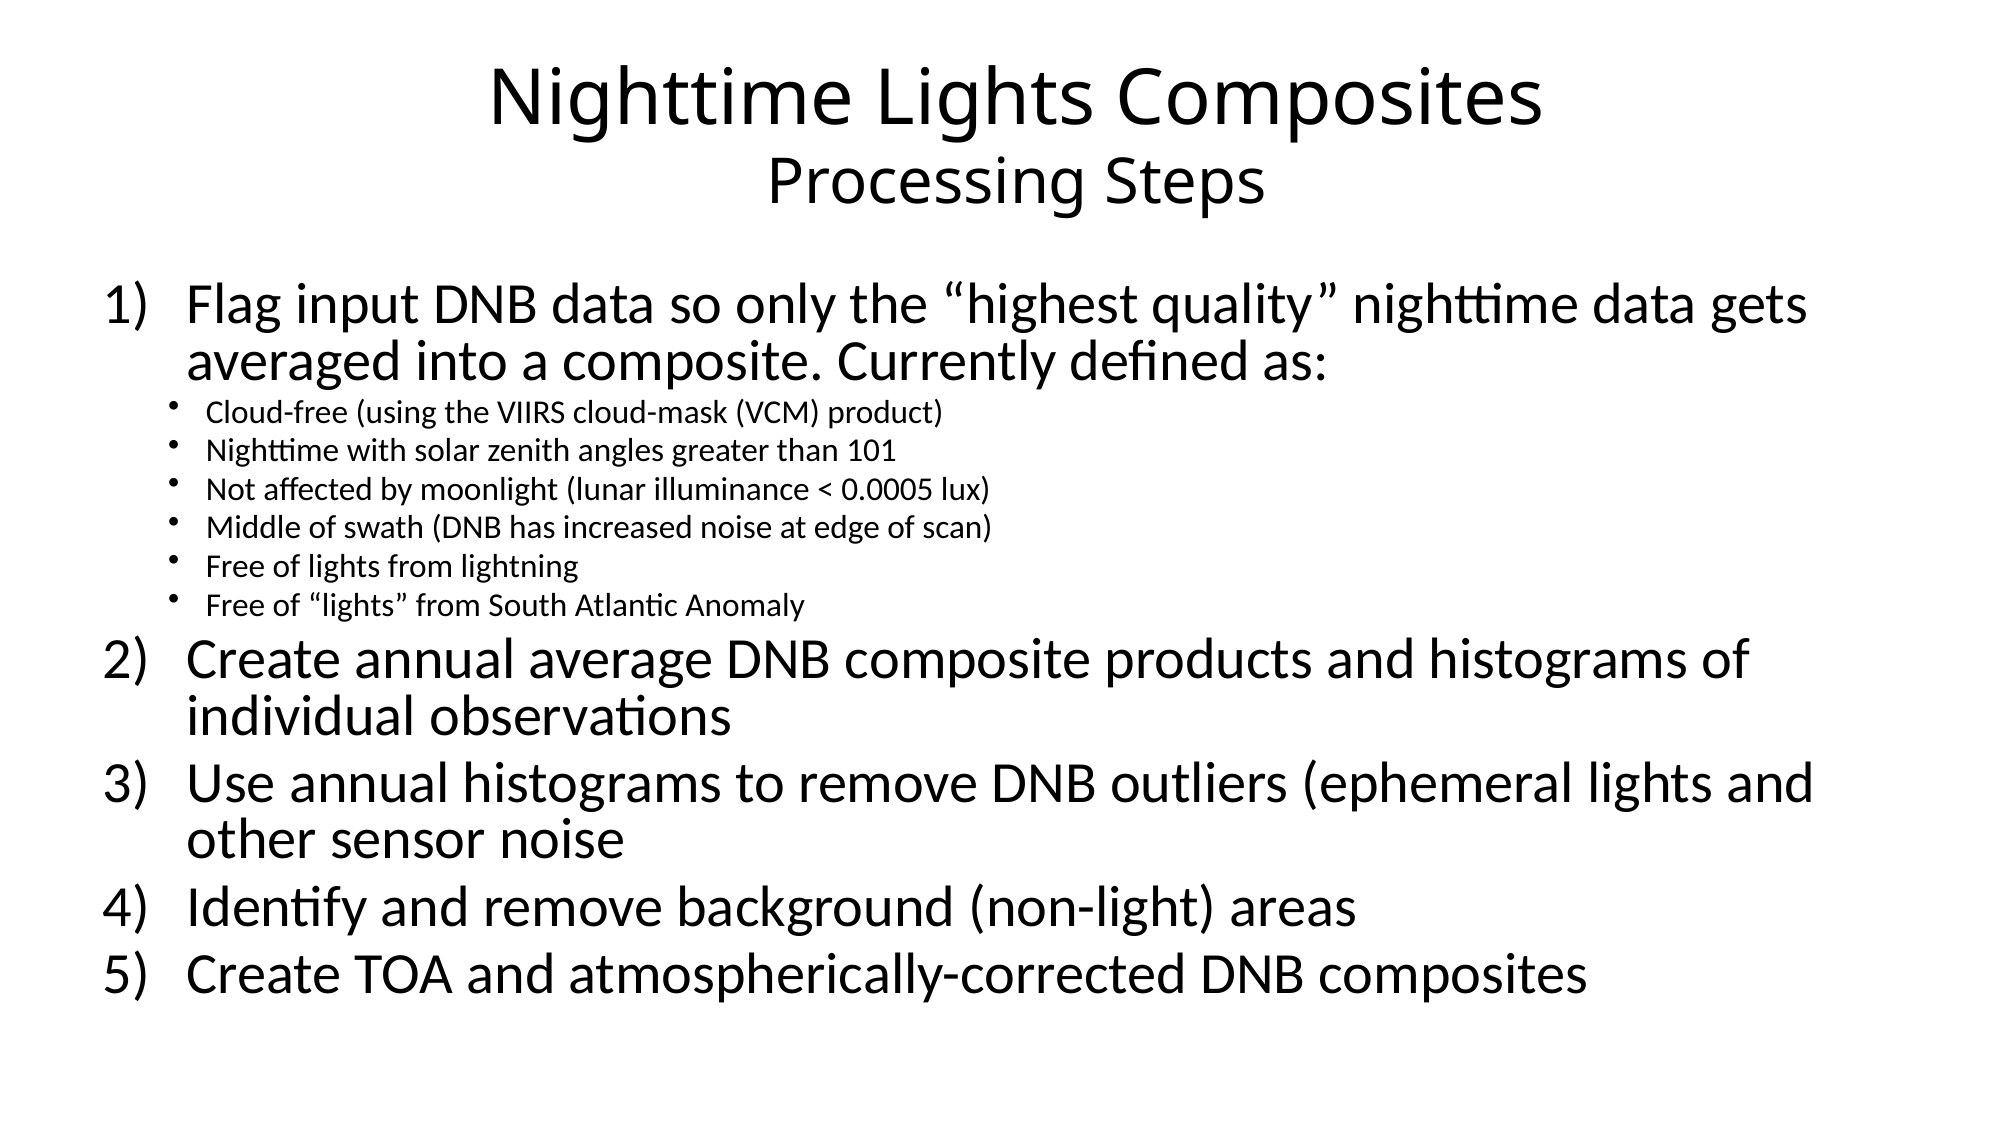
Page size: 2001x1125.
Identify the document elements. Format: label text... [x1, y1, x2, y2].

text_box Nighttime Lights Composites Processing Steps [385, 37, 1648, 225]
text_box Flag input DNB data so only the “highest quality” nighttime data gets averaged into a composite. Currently defined as: Cloud-free (using the VIIRS cloud-mask (VCM) product) Nighttime with solar zenith angles greater than 101 Not affected by moonlight (lunar illuminance < 0.0005 lux) Middle of swath (DNB has increased noise at edge of scan) Free of lights from lightning Free of “lights” from South Atlantic Anomaly Create annual average DNB composite products and histograms of individual observations Use annual histograms to remove DNB outliers (ephemeral lights and other sensor noise Identify and remove background (non-light) areas Create TOA and atmospherically-corrected DNB composites [87, 237, 1879, 1061]
